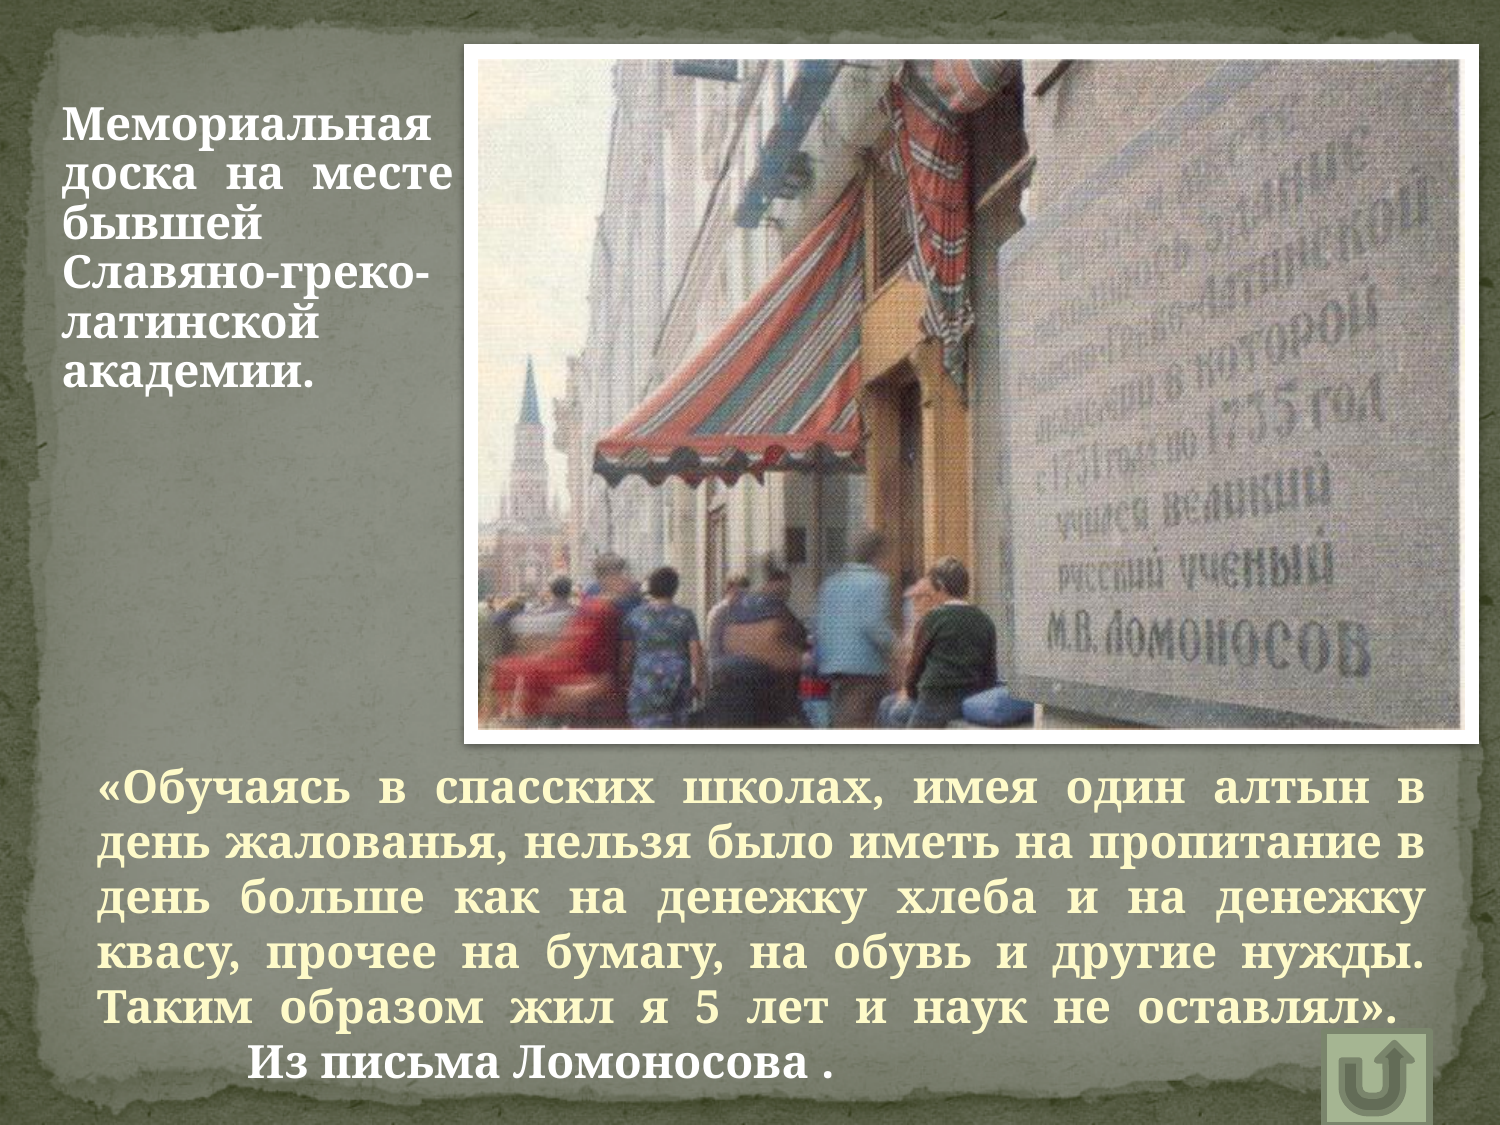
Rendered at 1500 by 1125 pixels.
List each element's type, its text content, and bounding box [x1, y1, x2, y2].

text_box «Обучаясь в спасских школах, имея один алтын в день жалованья, нельзя было иметь на пропитание в день больше как на денежку хлеба и на денежку квасу, прочее на бумагу, на обувь и другие нужды. Таким образом жил я 5 лет и наук не оставлял». Из письма Ломоносова . [82, 750, 1442, 1095]
picture [478, 59, 1465, 730]
list Мемориальная доска на месте бывшей Славяно-греко-латинской академии. [46, 93, 458, 422]
text_box [1321, 1028, 1433, 1125]
